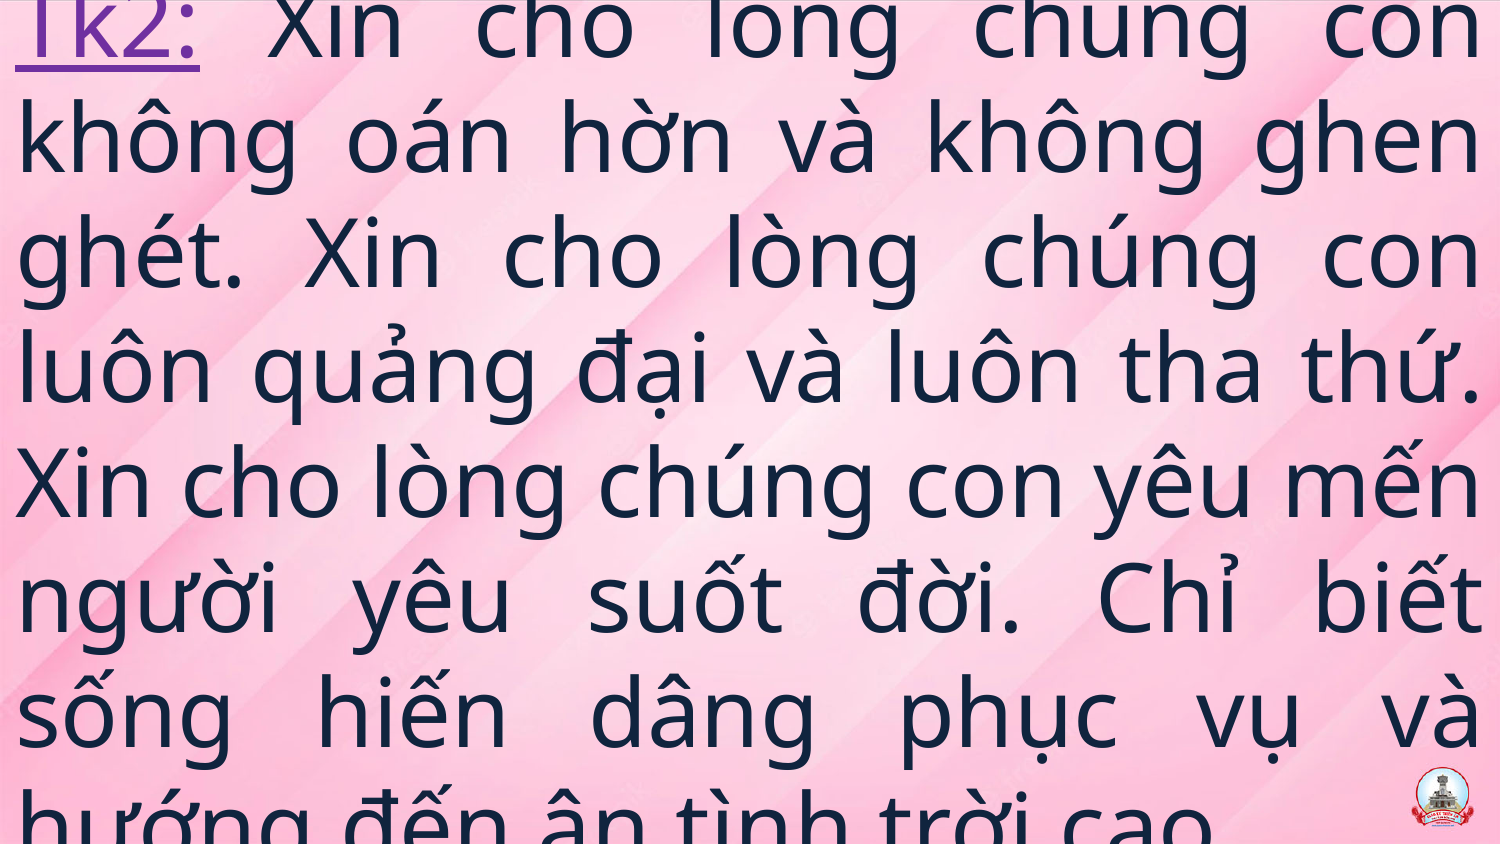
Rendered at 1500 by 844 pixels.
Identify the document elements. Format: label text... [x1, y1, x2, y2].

title Tk2: Xin cho lòng chúng con không oán hờn và không ghen ghét. Xin cho lòng chúng con luôn quảng đại và luôn tha thứ. Xin cho lòng chúng con yêu mến người yêu suốt đời. Chỉ biết sống hiến dâng phục vụ và hướng đến ân tình trời cao. [0, 0, 1500, 844]
